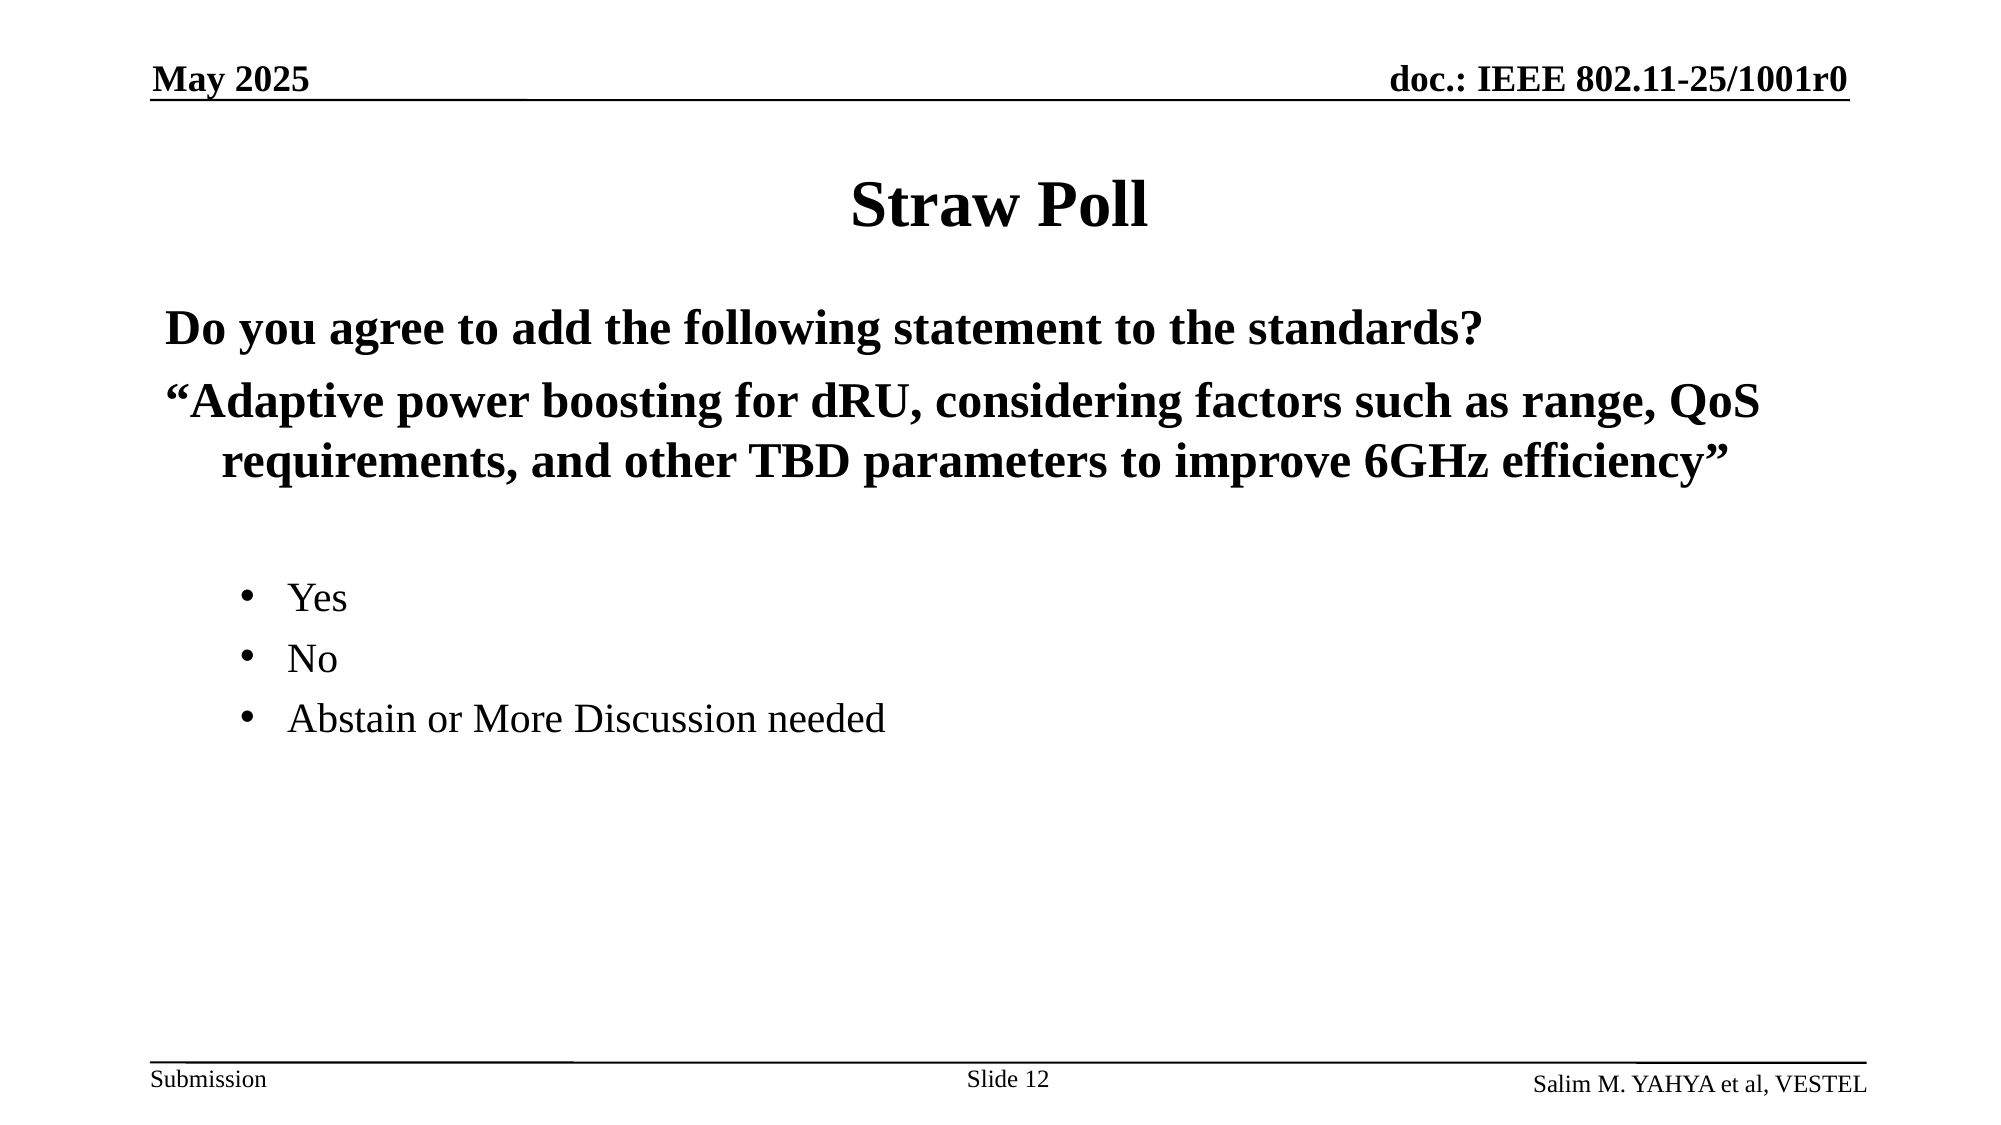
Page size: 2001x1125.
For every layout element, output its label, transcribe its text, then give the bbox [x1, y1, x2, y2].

list Do you agree to add the following statement to the standards? “Adaptive power boosting for dRU, considering factors such as range, QoS requirements, and other TBD parameters to improve 6GHz efficiency” Yes No Abstain or More Discussion needed [149, 286, 1850, 963]
footer Salim M. YAHYA et al, VESTEL [1171, 1066, 1869, 1104]
slide_number Slide 12 [950, 1061, 1067, 1123]
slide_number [152, 54, 563, 100]
title Straw Poll [149, 112, 1850, 286]
